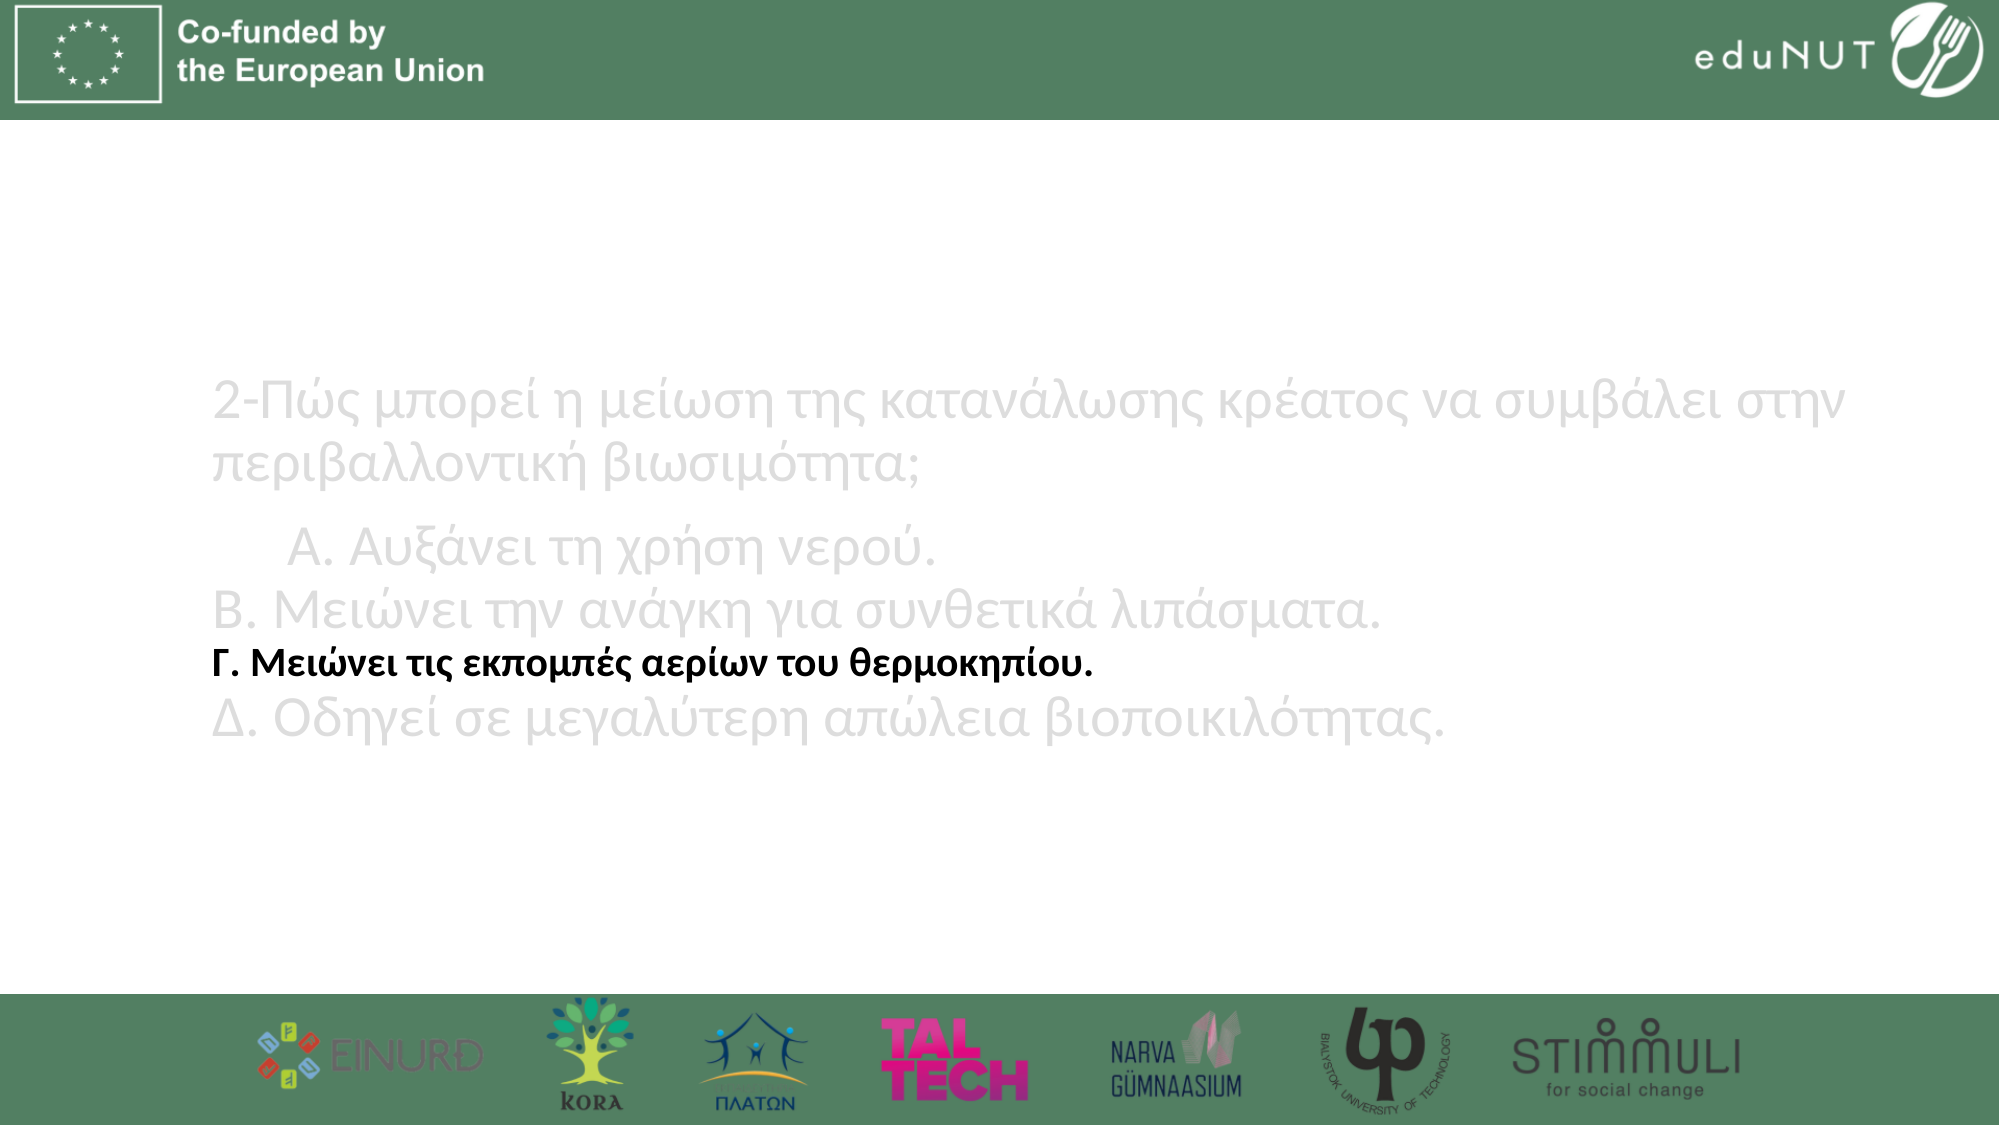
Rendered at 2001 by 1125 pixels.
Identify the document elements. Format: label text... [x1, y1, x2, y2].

list 2-Πώς μπορεί η μείωση της κατανάλωσης κρέατος να συμβάλει στην περιβαλλοντική βιωσιμότητα; A. Αυξάνει τη χρήση νερού. B. Μειώνει την ανάγκη για συνθετικά λιπάσματα. Γ. Μειώνει τις εκπομπές αερίων του θερμοκηπίου. Δ. Οδηγεί σε μεγαλύτερη απώλεια βιοποικιλότητας. [205, 361, 1954, 1089]
picture [0, 0, 1999, 120]
picture [0, 994, 1999, 1125]
